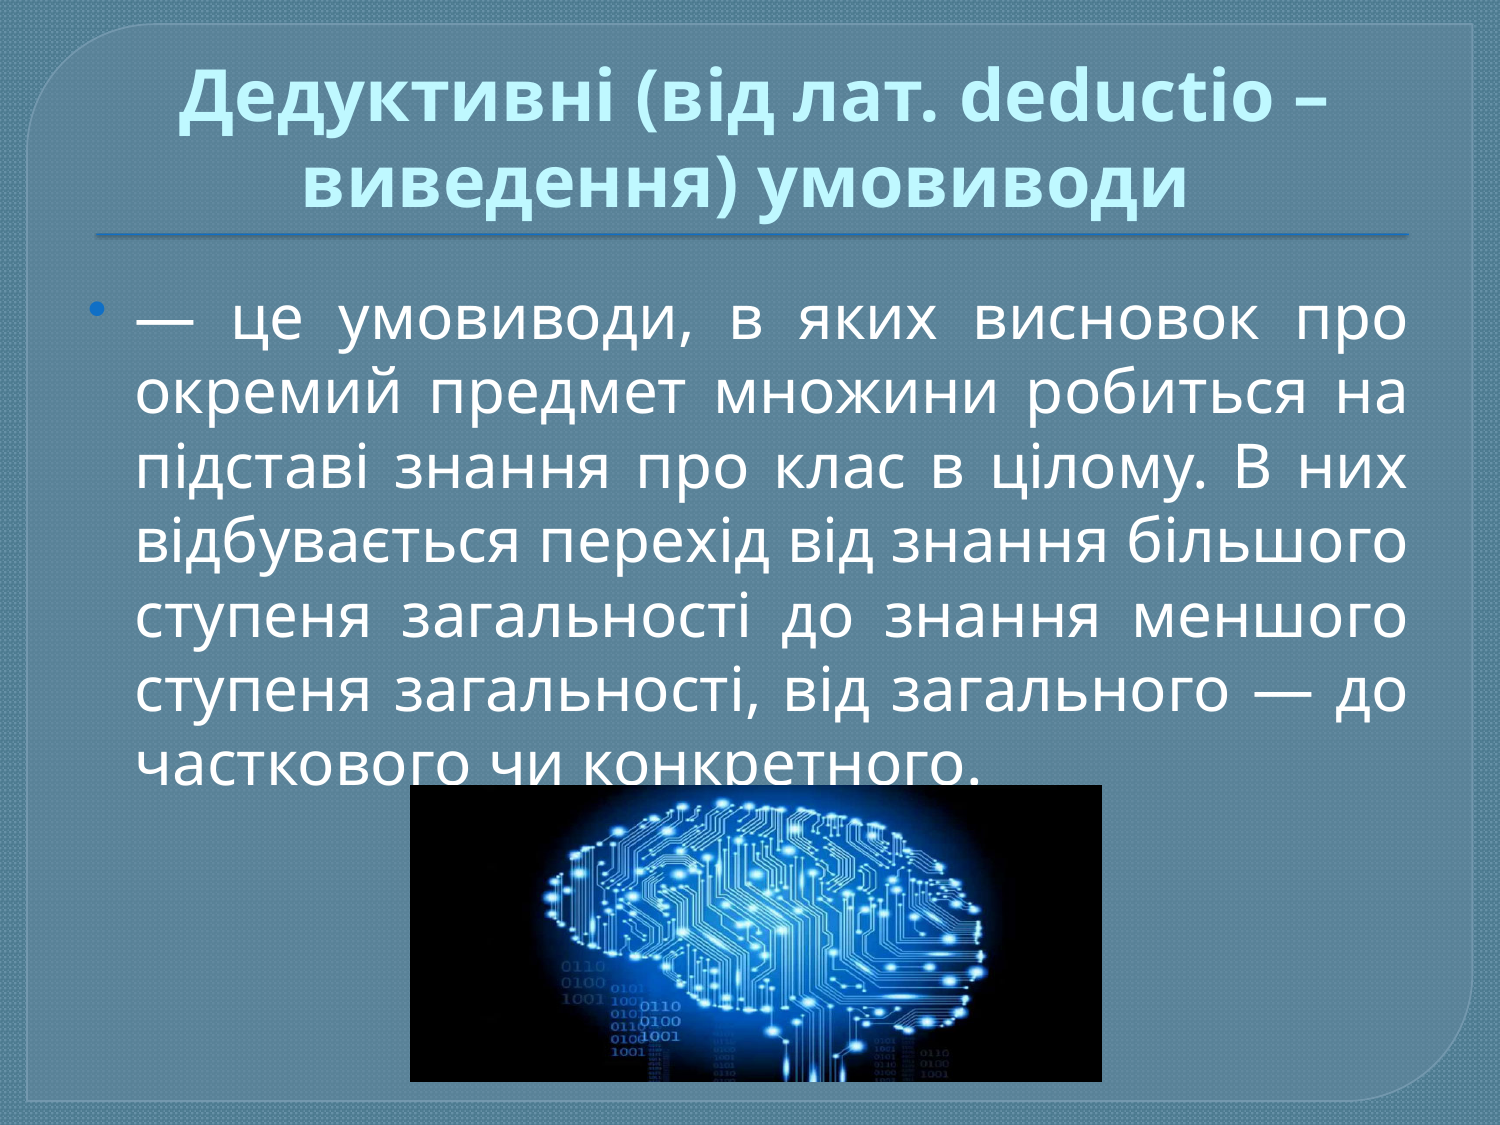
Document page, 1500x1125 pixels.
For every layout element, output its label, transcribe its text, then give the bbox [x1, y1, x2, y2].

list — це умовиводи, в яких висновок про окремий предмет множини робиться на підставі знання про клас в цілому. В них відбувається перехід від знання більшого ступеня загальності до знання меншого ступеня загальності, від загального — до часткового чи конкретного. [75, 270, 1425, 821]
picture [409, 784, 1102, 1083]
title Дедуктивні (від лат. deductio – виведення) умовиводи [75, 41, 1425, 230]
